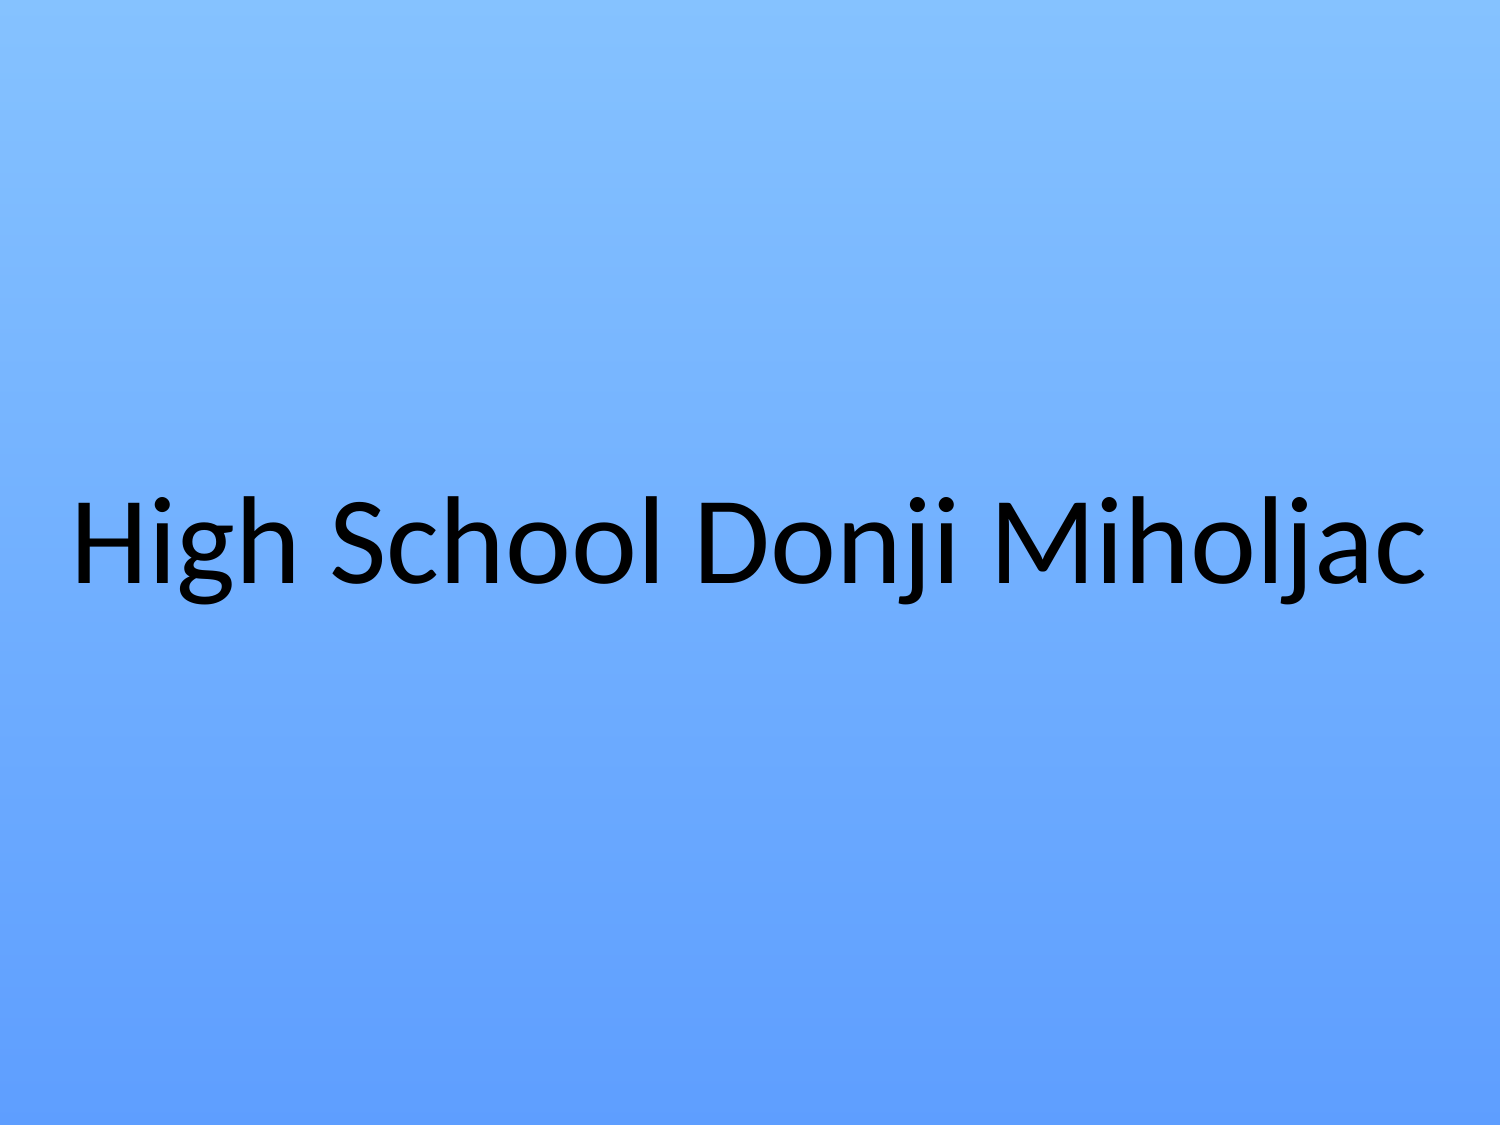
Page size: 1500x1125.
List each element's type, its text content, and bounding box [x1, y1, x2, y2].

title High School Donji Miholjac [0, 0, 1500, 917]
